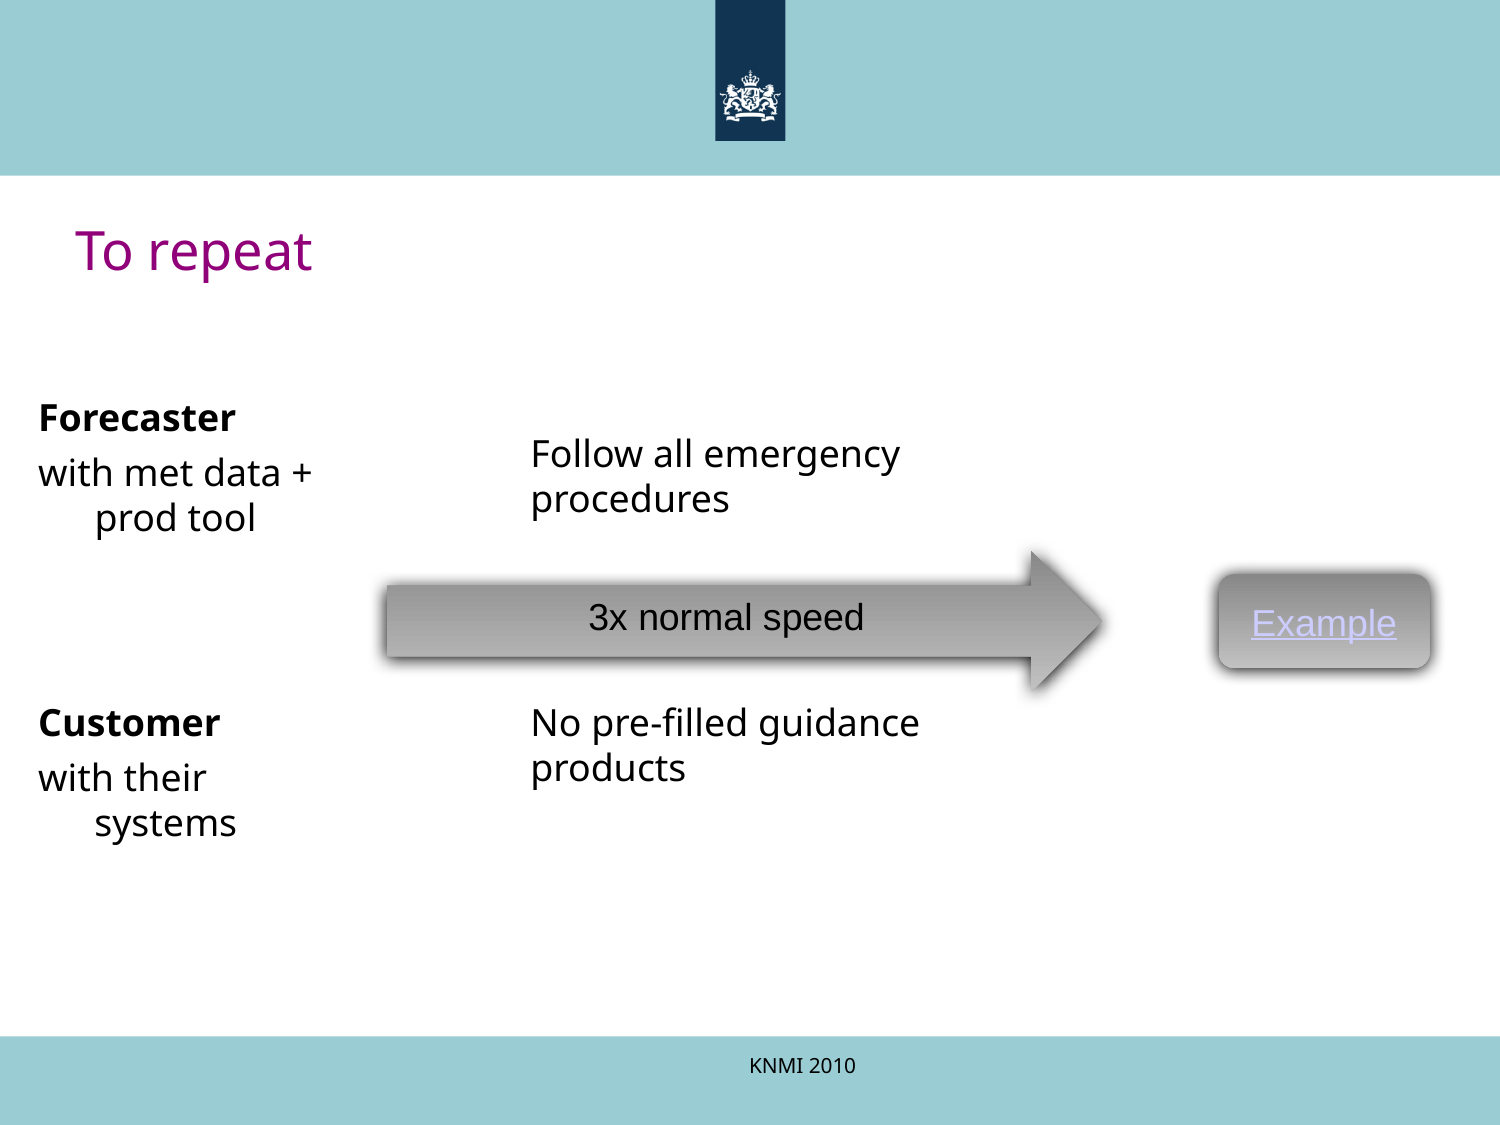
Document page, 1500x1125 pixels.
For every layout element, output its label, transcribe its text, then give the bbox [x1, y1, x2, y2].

title To repeat [59, 202, 1401, 297]
text_box Example [1218, 574, 1430, 668]
text_box Customer with their systems [23, 691, 350, 879]
text_box 3x normal speed [386, 550, 1102, 692]
picture [0, 0, 1500, 141]
footer KNMI 2010 [734, 1044, 1418, 1092]
text_box Follow all emergency procedures [515, 421, 973, 539]
text_box No pre-filled guidance products [515, 691, 973, 809]
list Forecaster with met data + prod tool [23, 386, 351, 598]
